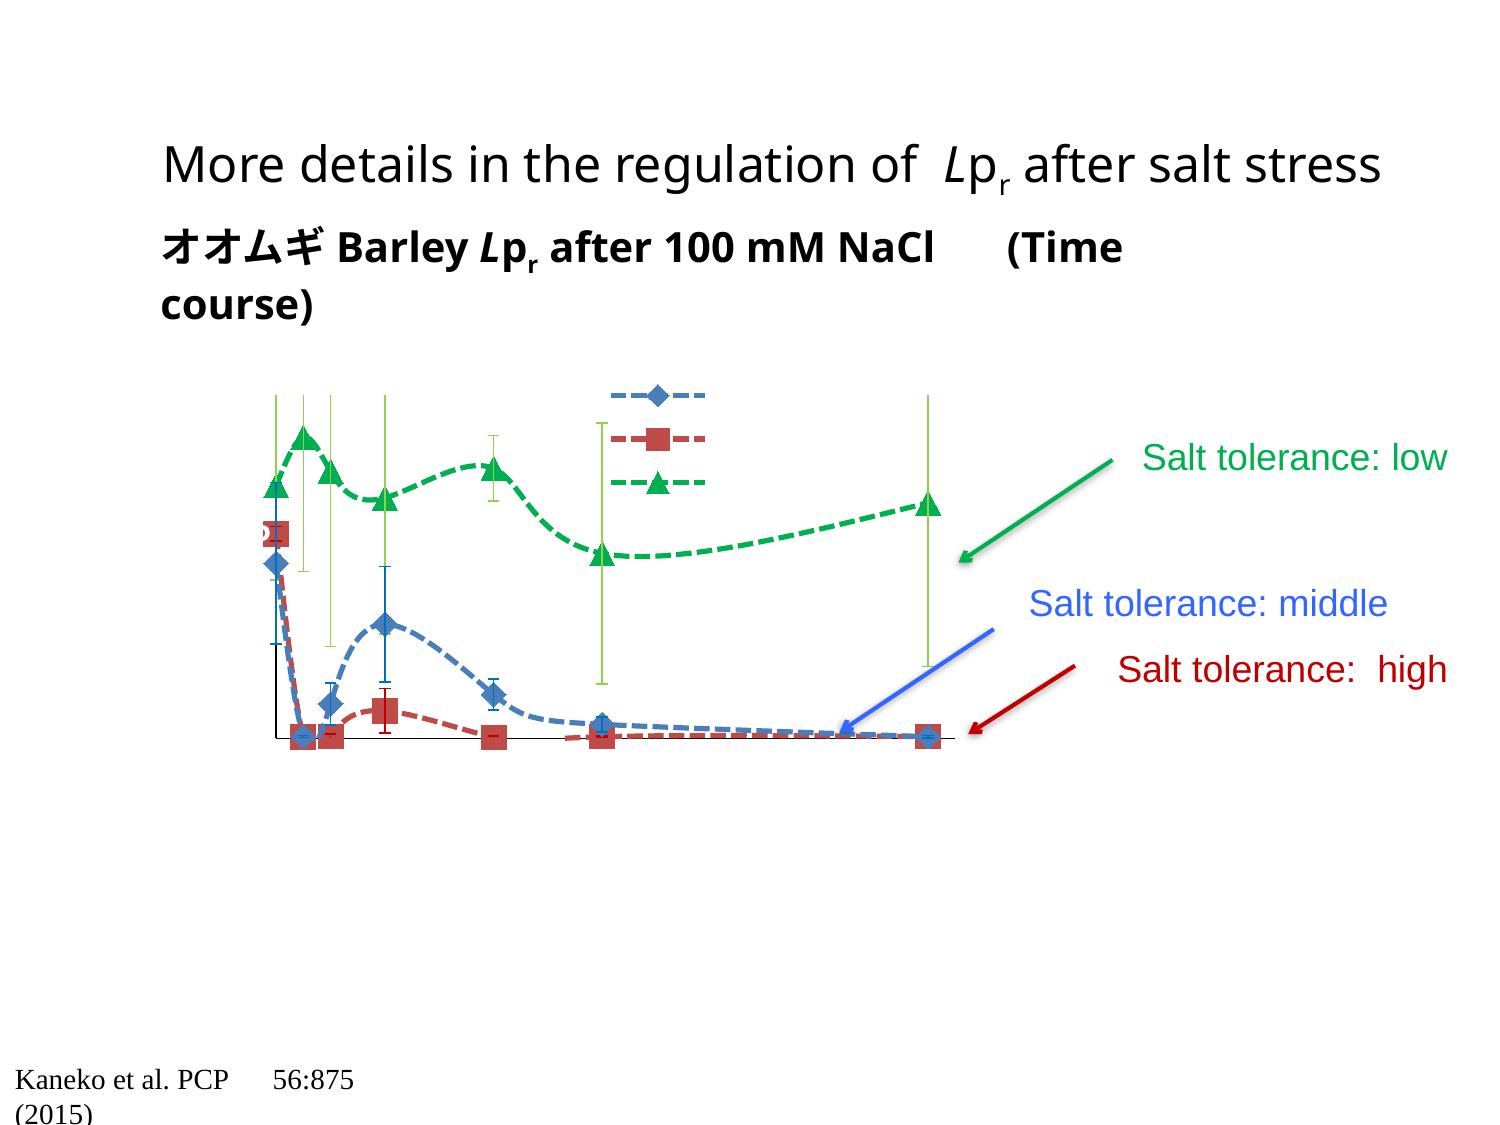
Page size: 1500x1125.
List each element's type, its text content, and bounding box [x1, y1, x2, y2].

text_box Kaneko et al. PCP 56:875 (2015) [0, 1052, 446, 1125]
text_box オオムギBarley Lpr after 100 mM NaCl (Time course) [145, 213, 1258, 336]
chart [111, 370, 1015, 863]
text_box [998, 665, 1076, 735]
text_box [958, 459, 1113, 563]
text_box Salt tolerance: middle [1019, 571, 1404, 632]
text_box More details in the regulation of Lpr after salt stress [147, 125, 1425, 209]
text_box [839, 628, 994, 733]
text_box Salt tolerance: high [1102, 637, 1464, 698]
text_box Salt tolerance: low [1127, 425, 1463, 486]
